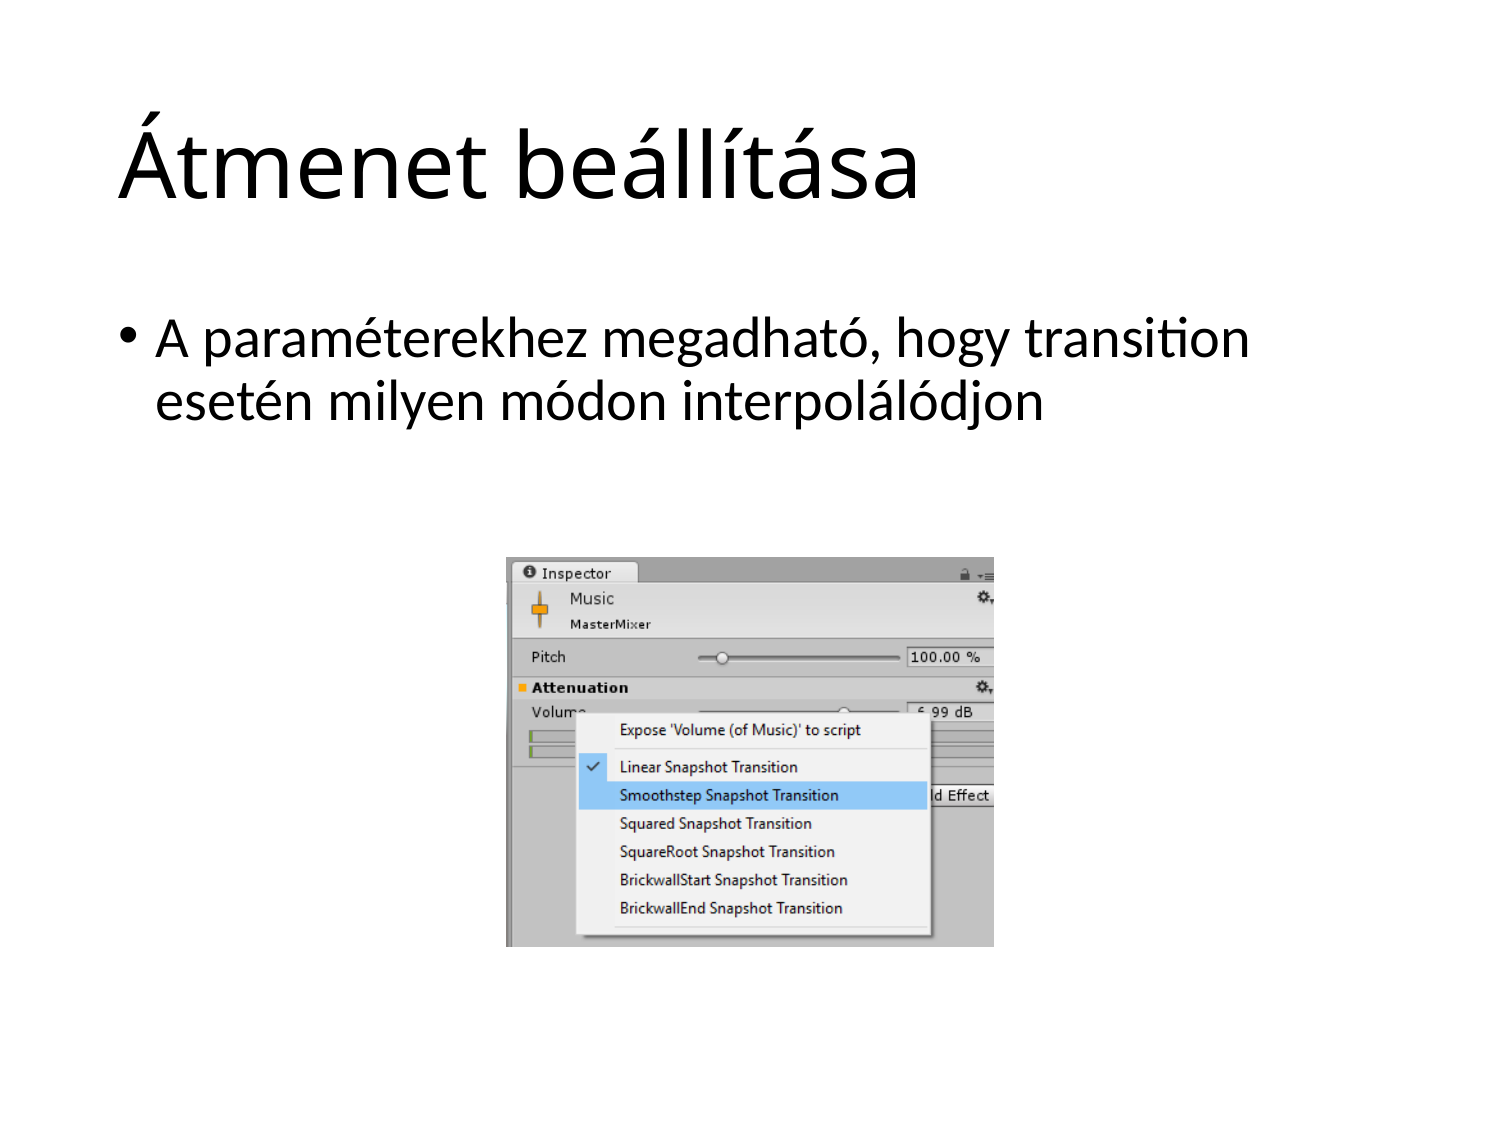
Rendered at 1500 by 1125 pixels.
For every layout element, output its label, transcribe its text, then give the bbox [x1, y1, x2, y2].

picture [506, 557, 994, 947]
list A paraméterekhez megadható, hogy transition esetén milyen módon interpolálódjon [103, 299, 1397, 1014]
title Átmenet beállítása [103, 59, 1397, 278]
